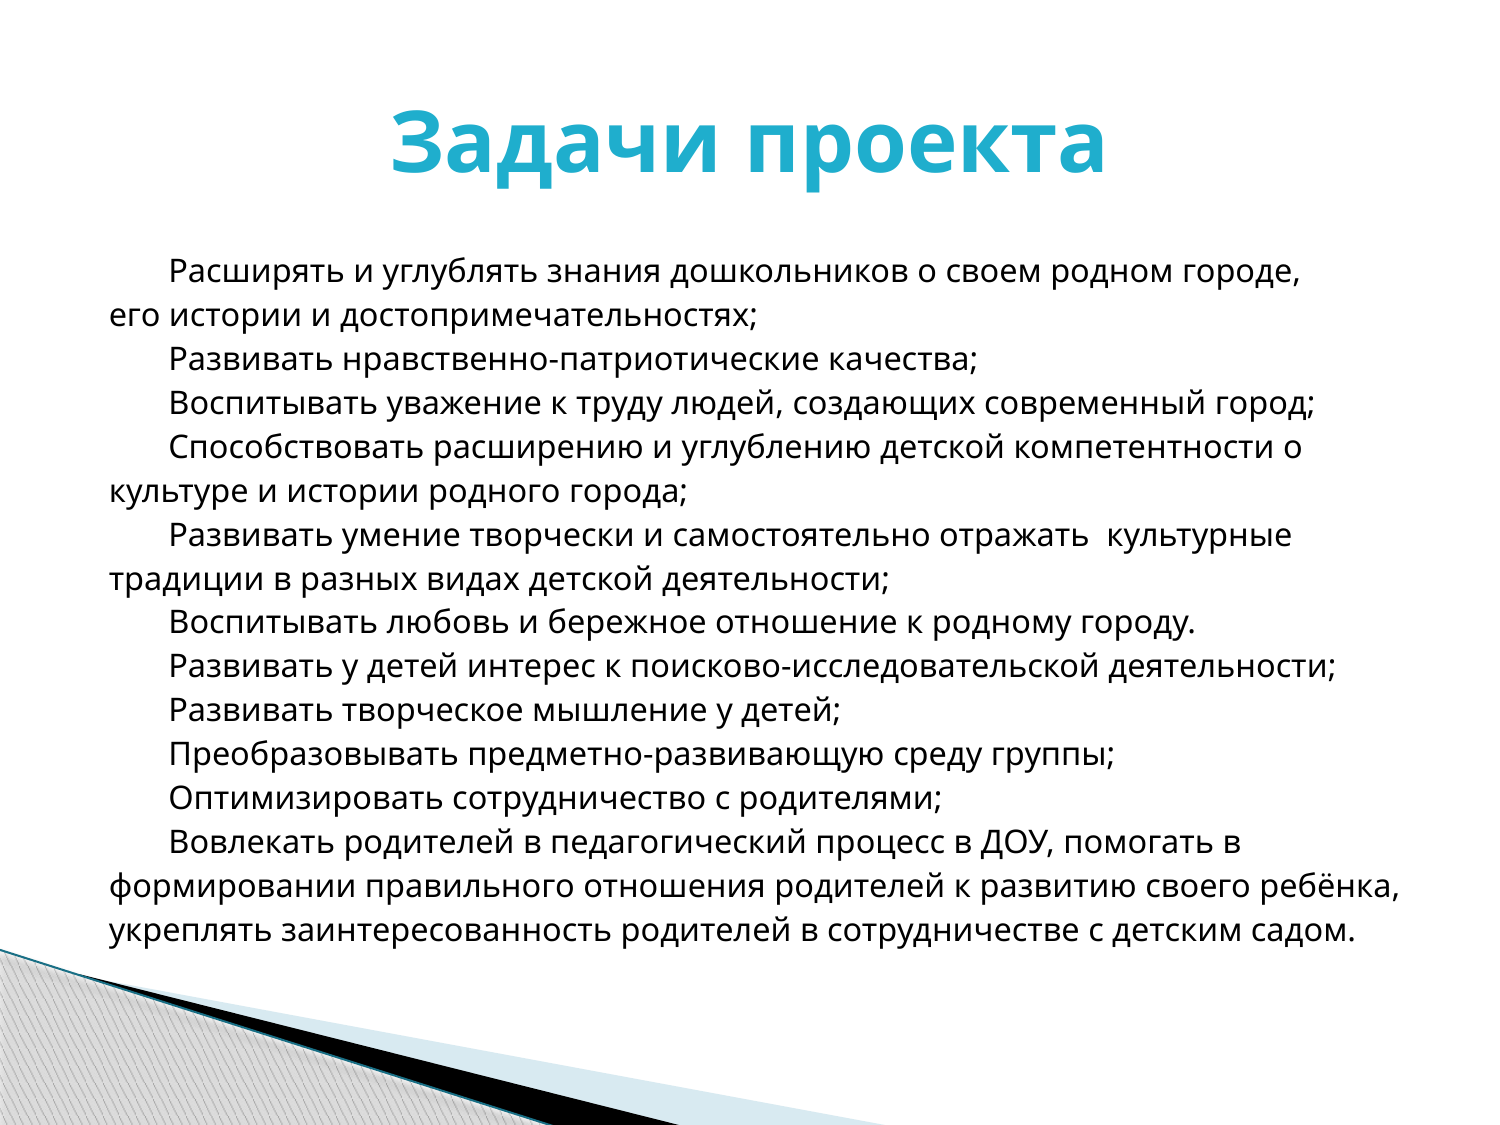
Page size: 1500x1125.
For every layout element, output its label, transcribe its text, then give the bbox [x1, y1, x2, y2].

list Расширять и углублять знания дошкольников о своем родном городе, его истории и достопримечательностях; Развивать нравственно-патриотические качества; Воспитывать уважение к труду людей, создающих современный город; Способствовать расширению и углублению детской компетентности о культуре и истории родного города; Развивать умение творчески и самостоятельно отражать культурные традиции в разных видах детской деятельности; Воспитывать любовь и бережное отношение к родному городу. Развивать у детей интерес к поисково-исследовательской деятельности; Развивать творческое мышление у детей; Преобразовывать предметно-развивающую среду группы; Оптимизировать сотрудничество с родителями; Вовлекать родителей в педагогический процесс в ДОУ, помогать в формировании правильного отношения родителей к развитию своего ребёнка, укреплять заинтересованность родителей в сотрудничестве с детским садом. [75, 243, 1425, 986]
title Задачи проекта [75, 45, 1425, 233]
